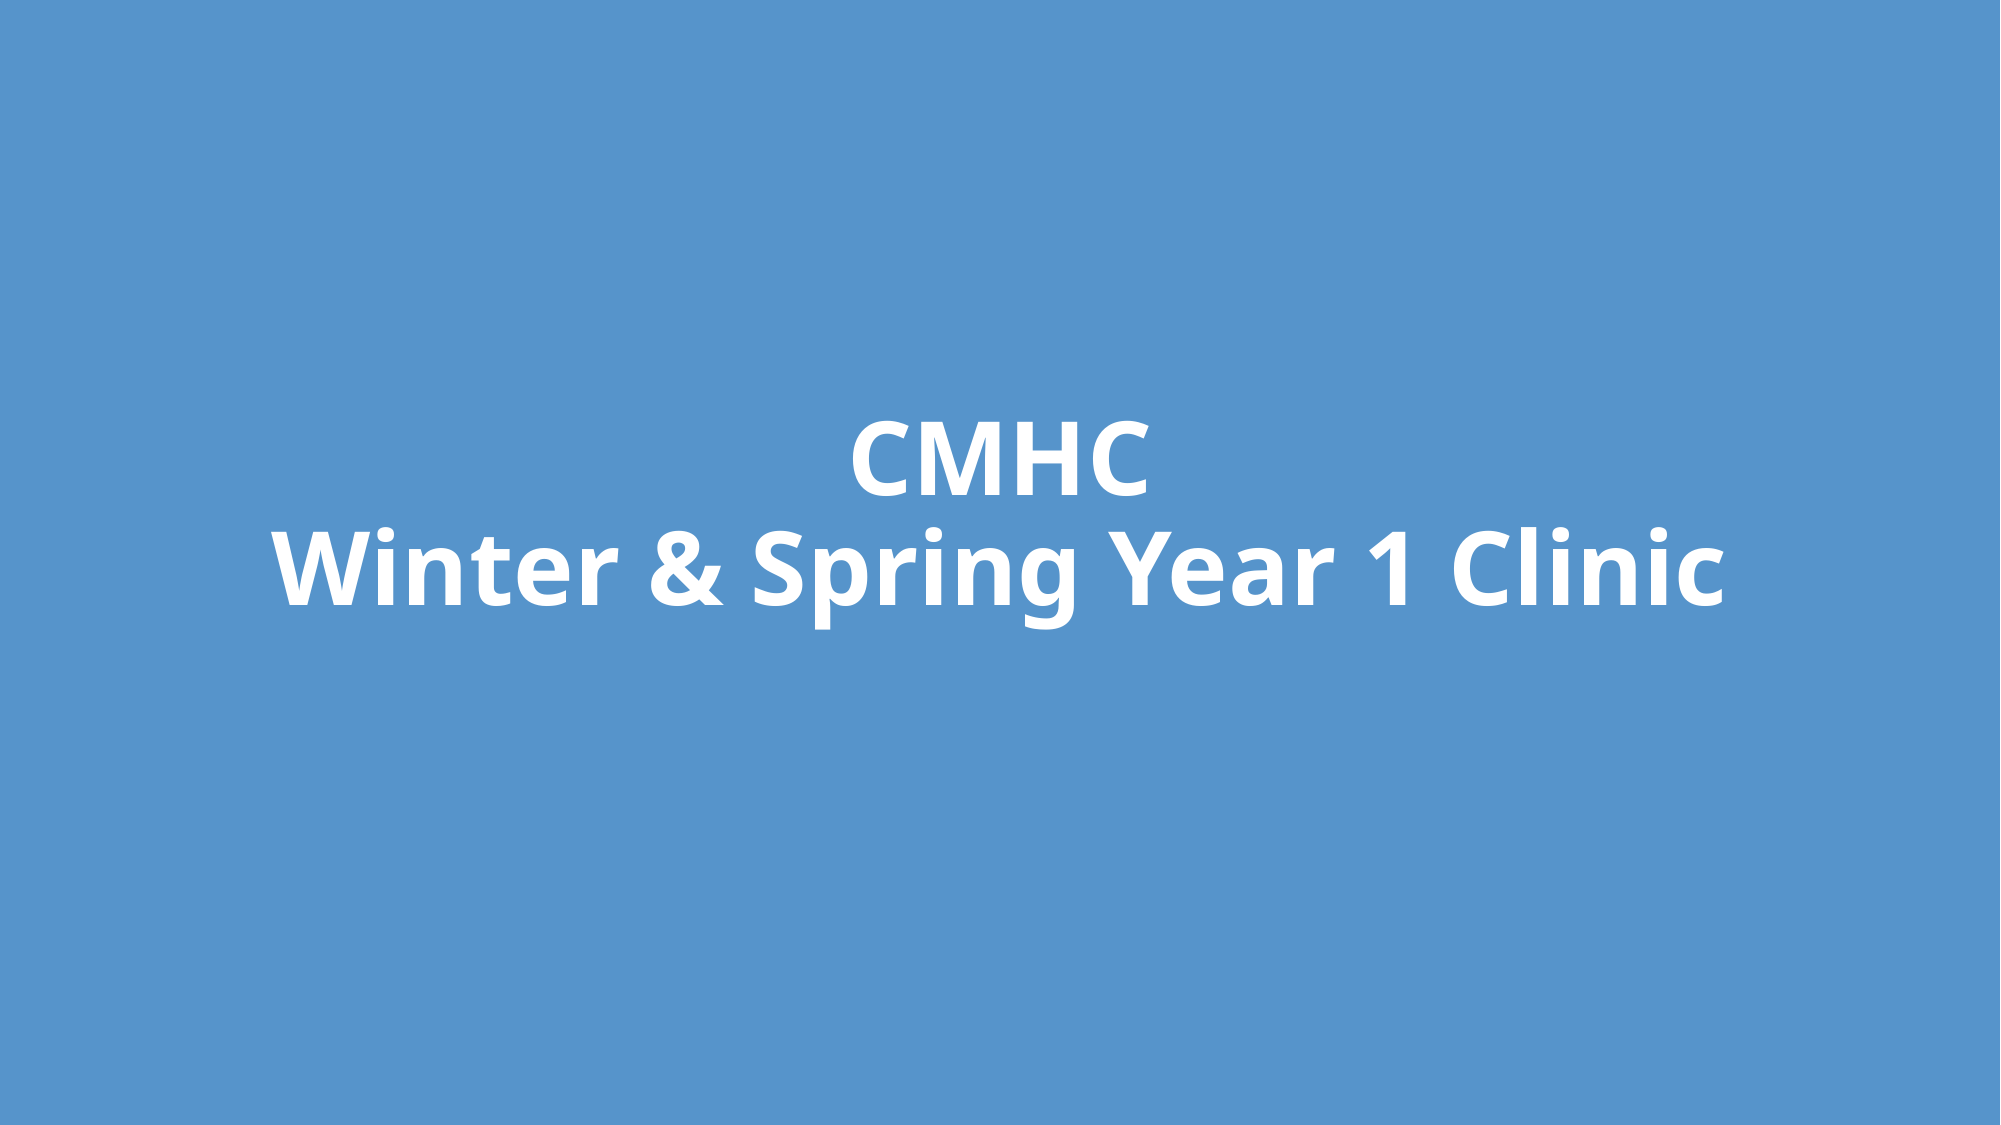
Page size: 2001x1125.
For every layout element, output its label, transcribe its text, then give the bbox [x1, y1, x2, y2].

title CMHC Winter & Spring Year 1 Clinic [249, 366, 1750, 759]
